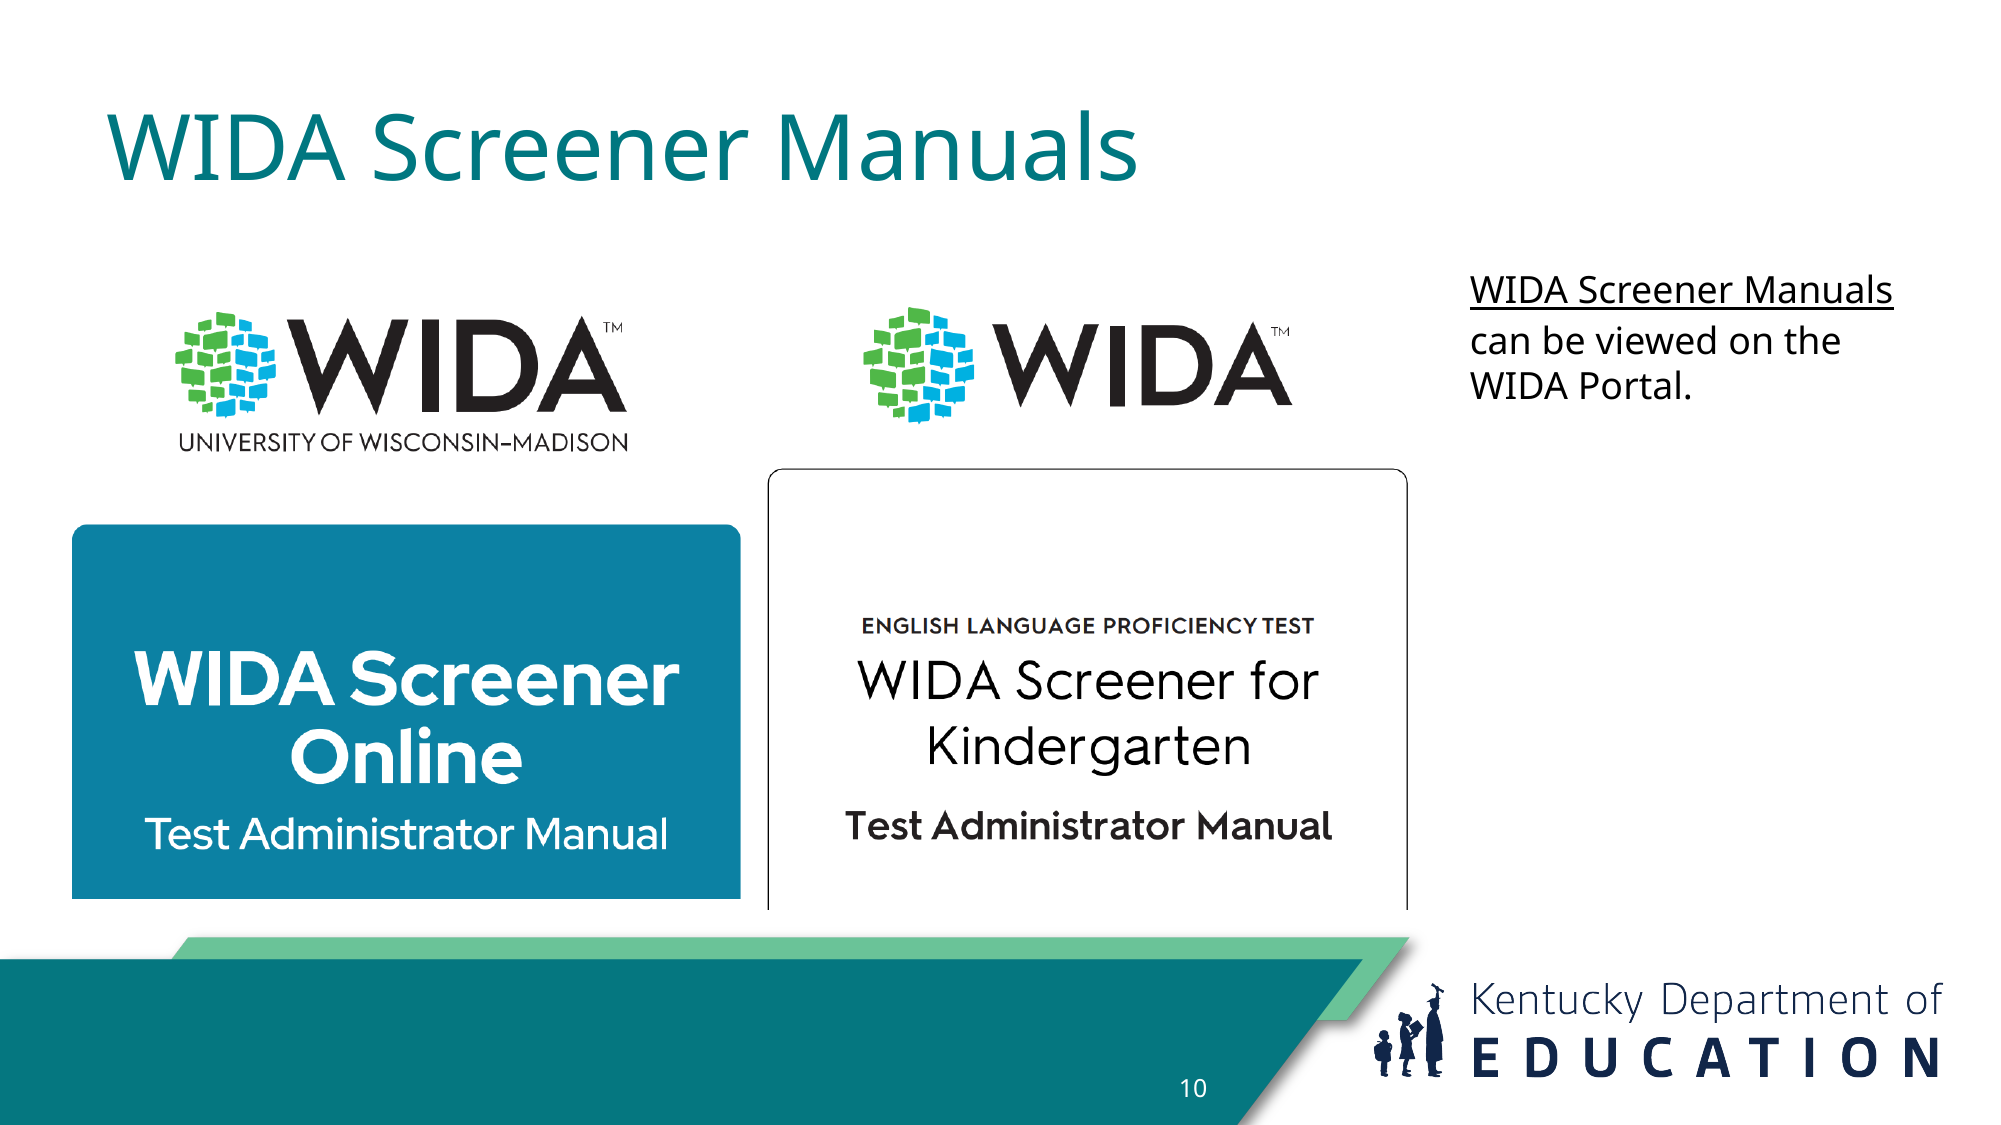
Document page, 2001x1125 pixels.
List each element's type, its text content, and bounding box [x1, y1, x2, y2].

title WIDA Screener Manuals [91, 42, 1502, 259]
text_box WIDA Screener Manuals can be viewed on the WIDA Portal. [1455, 258, 1923, 415]
picture [0, 0, 2001, 1125]
